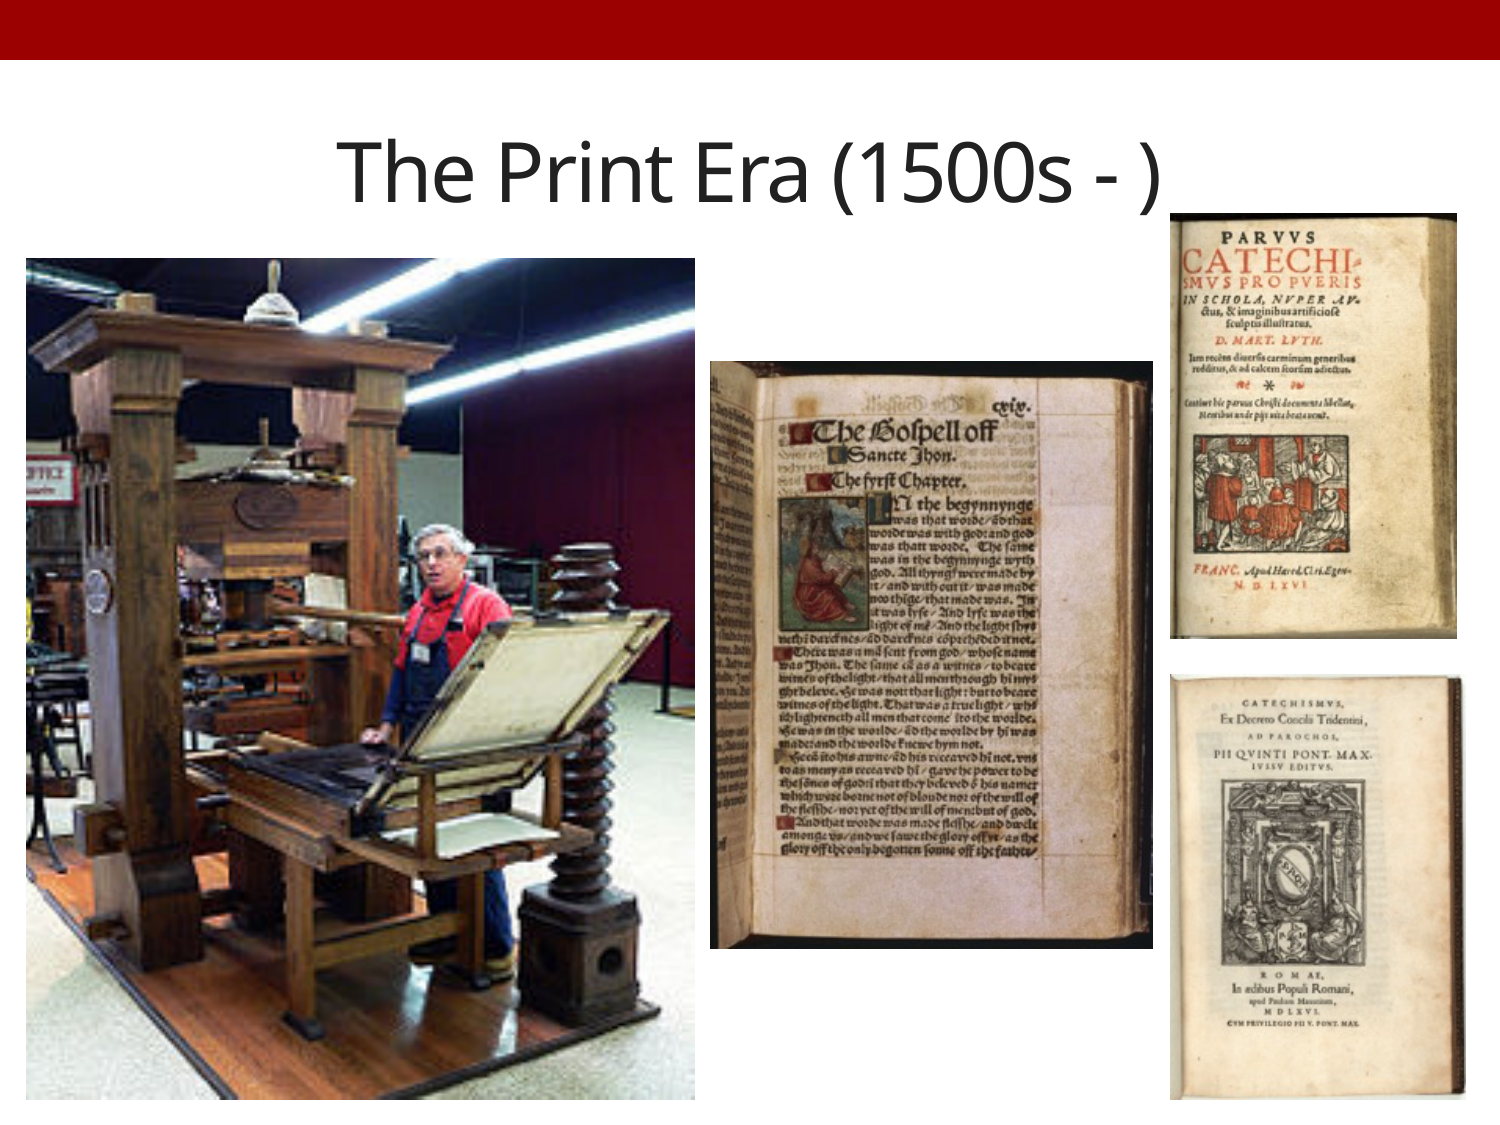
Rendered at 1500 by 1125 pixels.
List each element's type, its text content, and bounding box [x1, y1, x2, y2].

title The Print Era (1500s - ) [75, 87, 1425, 250]
picture [1170, 674, 1467, 1100]
picture [710, 361, 1153, 950]
picture [26, 257, 696, 1100]
picture [1170, 213, 1457, 639]
